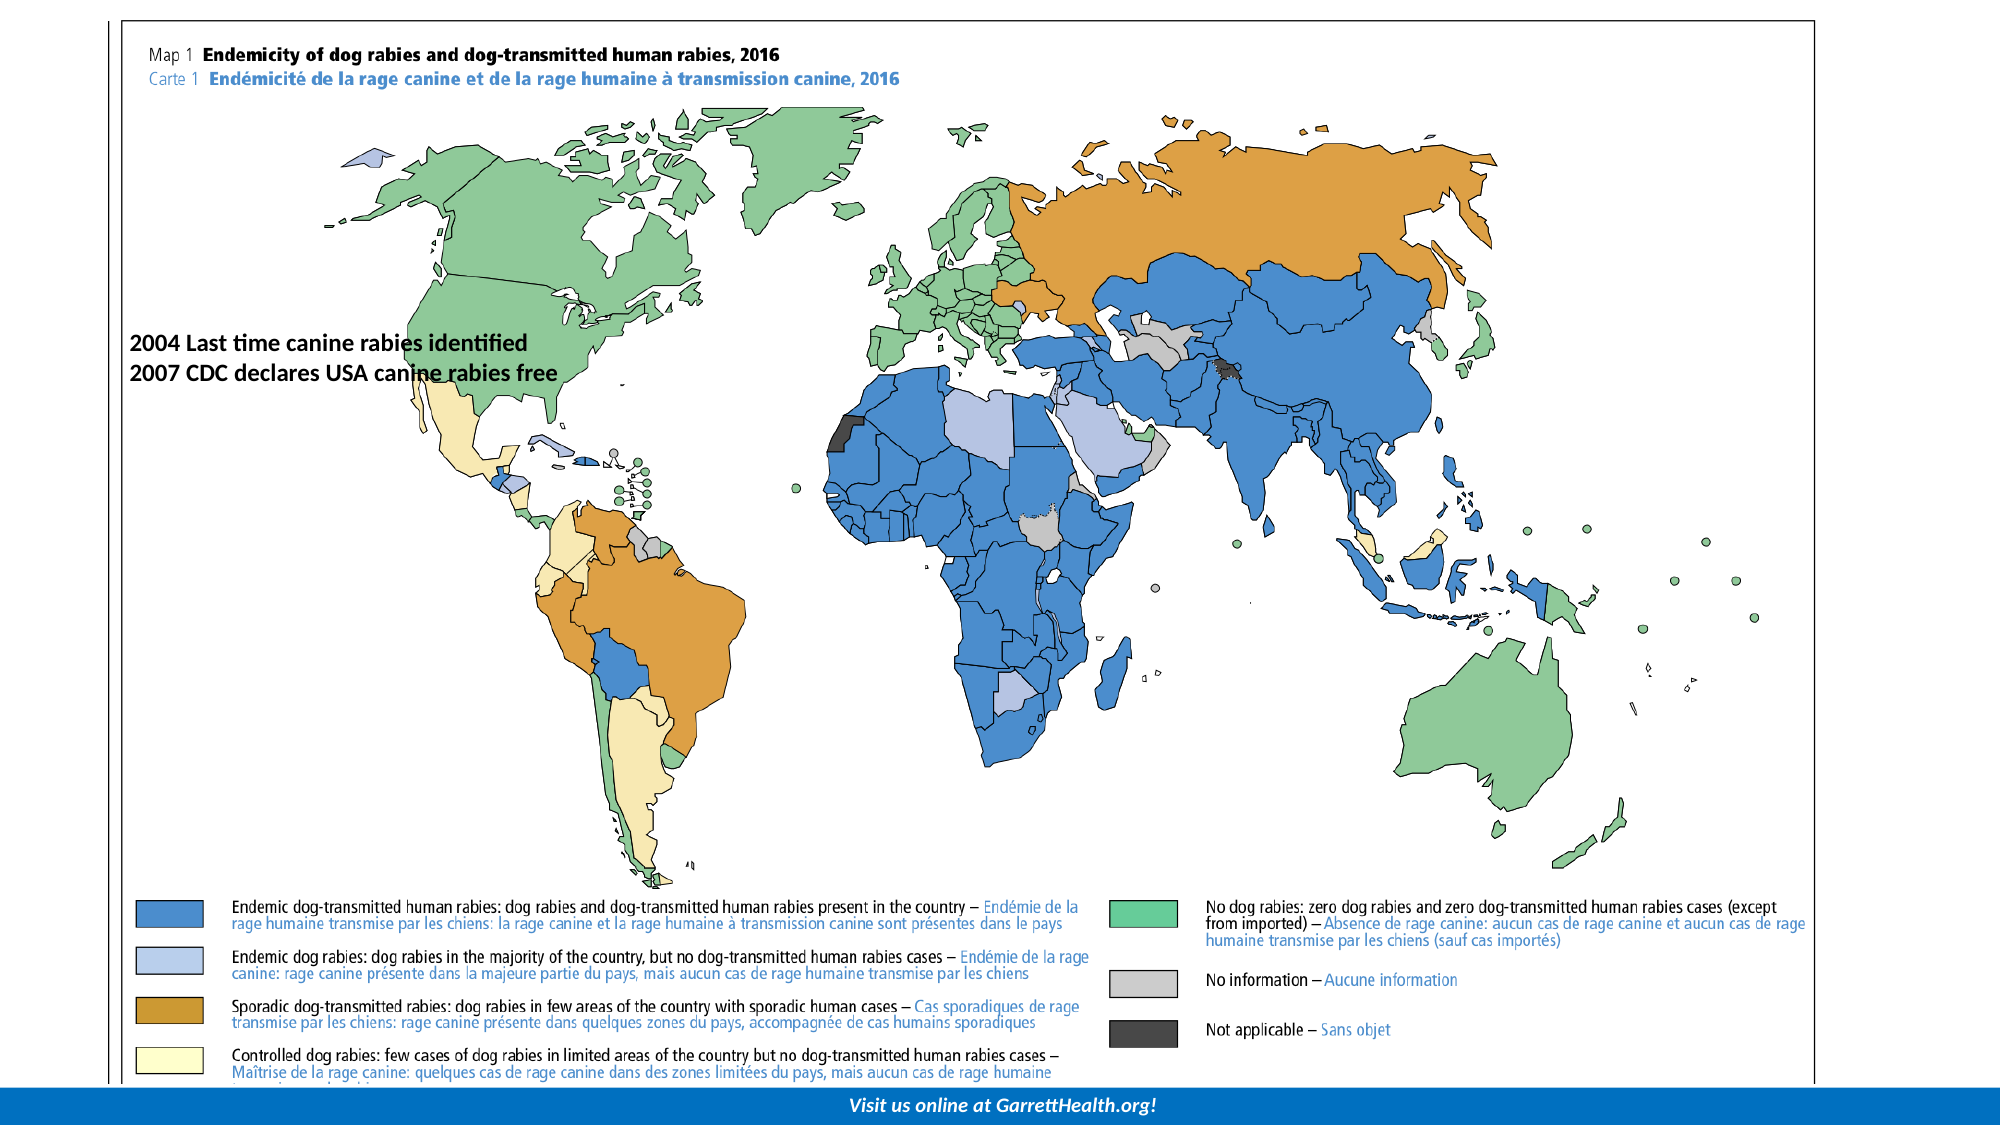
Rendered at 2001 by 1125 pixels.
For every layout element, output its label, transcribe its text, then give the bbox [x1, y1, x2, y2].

picture [106, 0, 1829, 1084]
text_box Visit us online at GarrettHealth.org! [0, 1087, 2000, 1125]
